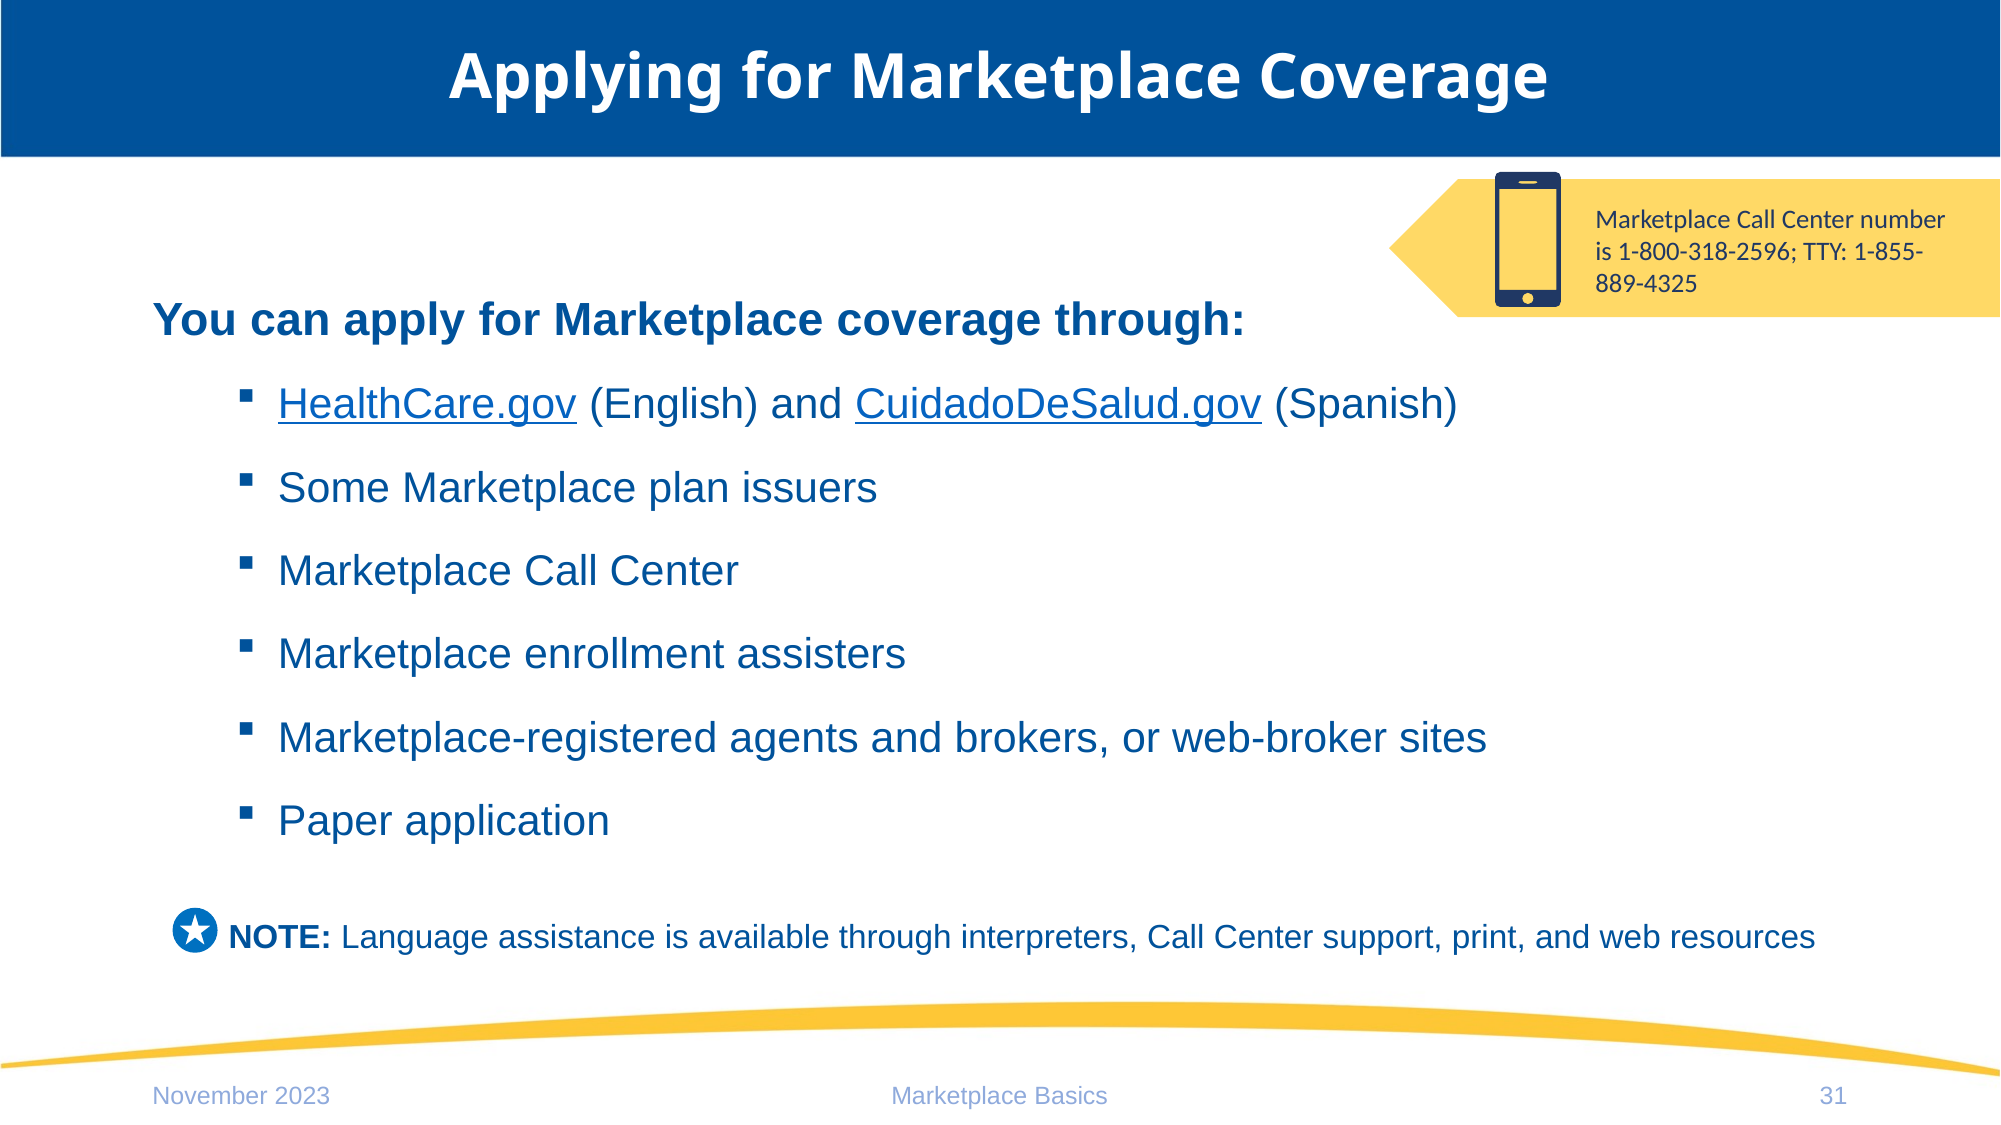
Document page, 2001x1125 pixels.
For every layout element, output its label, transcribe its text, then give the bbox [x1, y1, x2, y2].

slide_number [137, 1065, 588, 1125]
footer Marketplace Basics [662, 1065, 1338, 1125]
slide_number 31 [1412, 1065, 1863, 1125]
list You can apply for Marketplace coverage through: HealthCare.gov (English) and CuidadoDeSalud.gov (Spanish) Some Marketplace plan issuers Marketplace Call Center Marketplace enrollment assisters Marketplace-registered agents and brokers, or web-broker sites Paper application [137, 269, 1894, 855]
title Applying for Marketplace Coverage [0, 0, 2000, 156]
picture [0, 0, 2001, 1125]
list NOTE: Language assistance is available through interpreters, Call Center support, print, and web resources [213, 900, 1838, 963]
text_box [171, 906, 219, 954]
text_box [1389, 171, 2000, 318]
